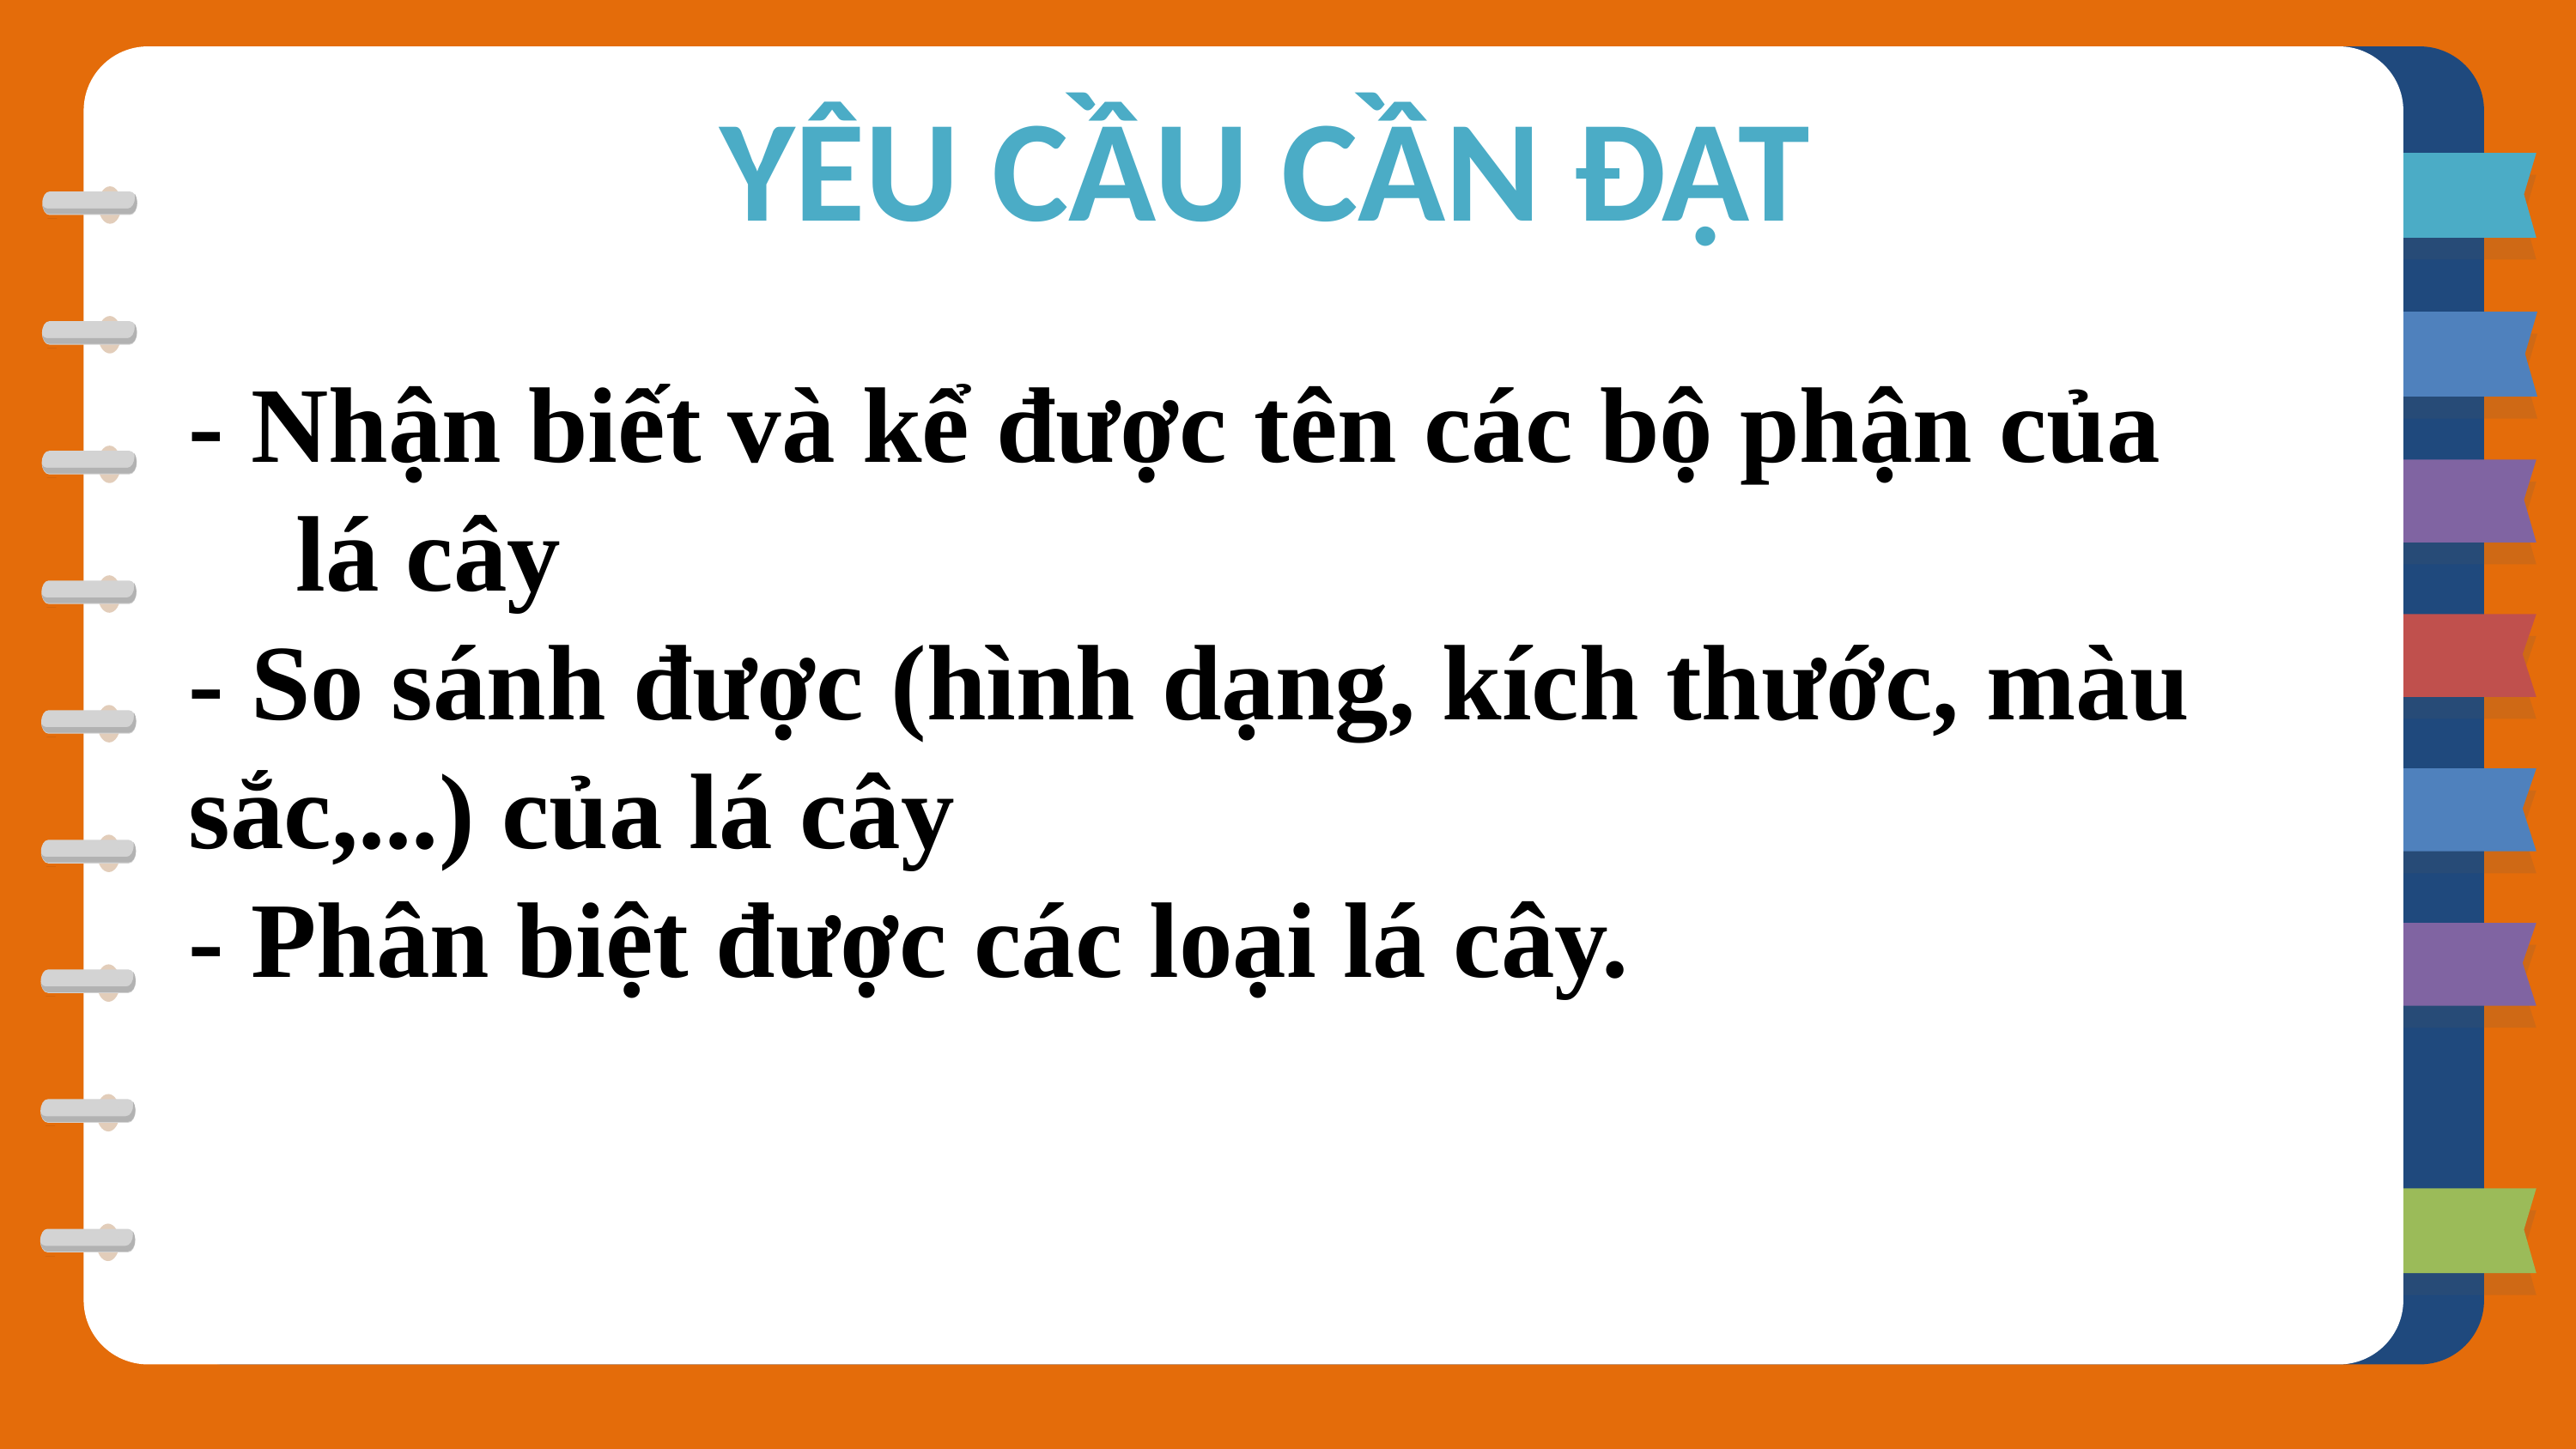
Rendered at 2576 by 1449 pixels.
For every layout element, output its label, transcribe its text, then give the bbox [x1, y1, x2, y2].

text_box - Nhận biết và kể được tên các bộ phận của lá cây - So sánh được (hình dạng, kích thước, màu sắc,...) của lá cây - Phân biệt được các loại lá cây. [175, 349, 2355, 1005]
text_box YÊU CẦU CẦN ĐẠT [700, 66, 1831, 259]
